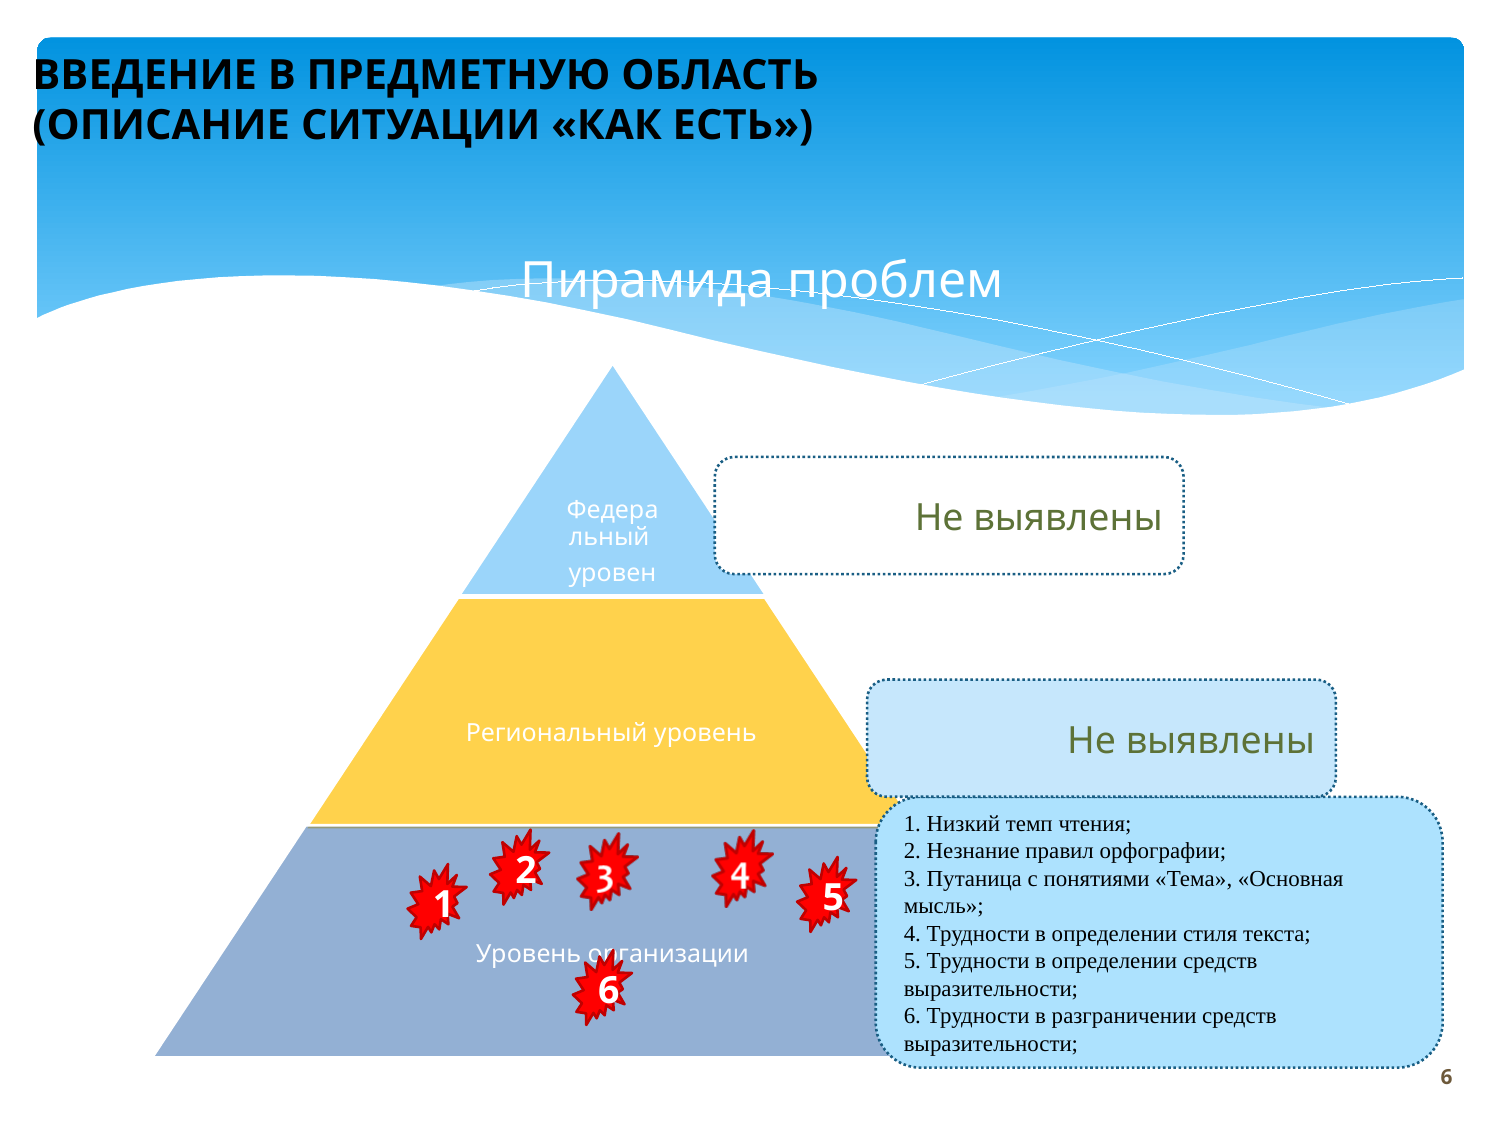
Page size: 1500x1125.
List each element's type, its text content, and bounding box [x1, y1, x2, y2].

picture [585, 60, 604, 66]
picture [37, 60, 56, 66]
picture [239, 60, 254, 66]
picture [343, 60, 360, 66]
picture [397, 60, 414, 66]
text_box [152, 362, 1074, 1060]
picture [706, 829, 774, 916]
picture [312, 60, 333, 66]
title Пирамида проблем [50, 231, 1475, 323]
picture [747, 60, 764, 66]
picture [122, 60, 138, 66]
picture [424, 60, 432, 66]
picture [690, 60, 708, 66]
text_box Не выявлены [1081, 678, 1338, 799]
text_box 1. Низкий темп чтения; 2. Незнание правил орфографии; 3. Путаница с понятиями «Тема», «Основная мысль»; 4. Трудности в определении стиля текста; 5. Трудности в определении средств выразительности; 6. Трудности в разграничении средств выразительности; [1069, 795, 1444, 1069]
text_box Введение в предметную область (описание ситуации «как есть») [17, 66, 1443, 204]
text_box Не выявлены [1081, 455, 1185, 576]
picture [484, 60, 505, 66]
picture [65, 60, 84, 66]
picture [446, 60, 454, 66]
picture [94, 60, 109, 66]
picture [221, 60, 229, 66]
picture [769, 60, 790, 66]
picture [149, 60, 164, 66]
picture [273, 60, 292, 66]
picture [627, 60, 649, 66]
picture [660, 60, 677, 66]
picture [722, 60, 731, 66]
slide_number 6 [1417, 1054, 1475, 1102]
picture [369, 60, 384, 66]
picture [464, 60, 479, 66]
picture [572, 832, 639, 919]
